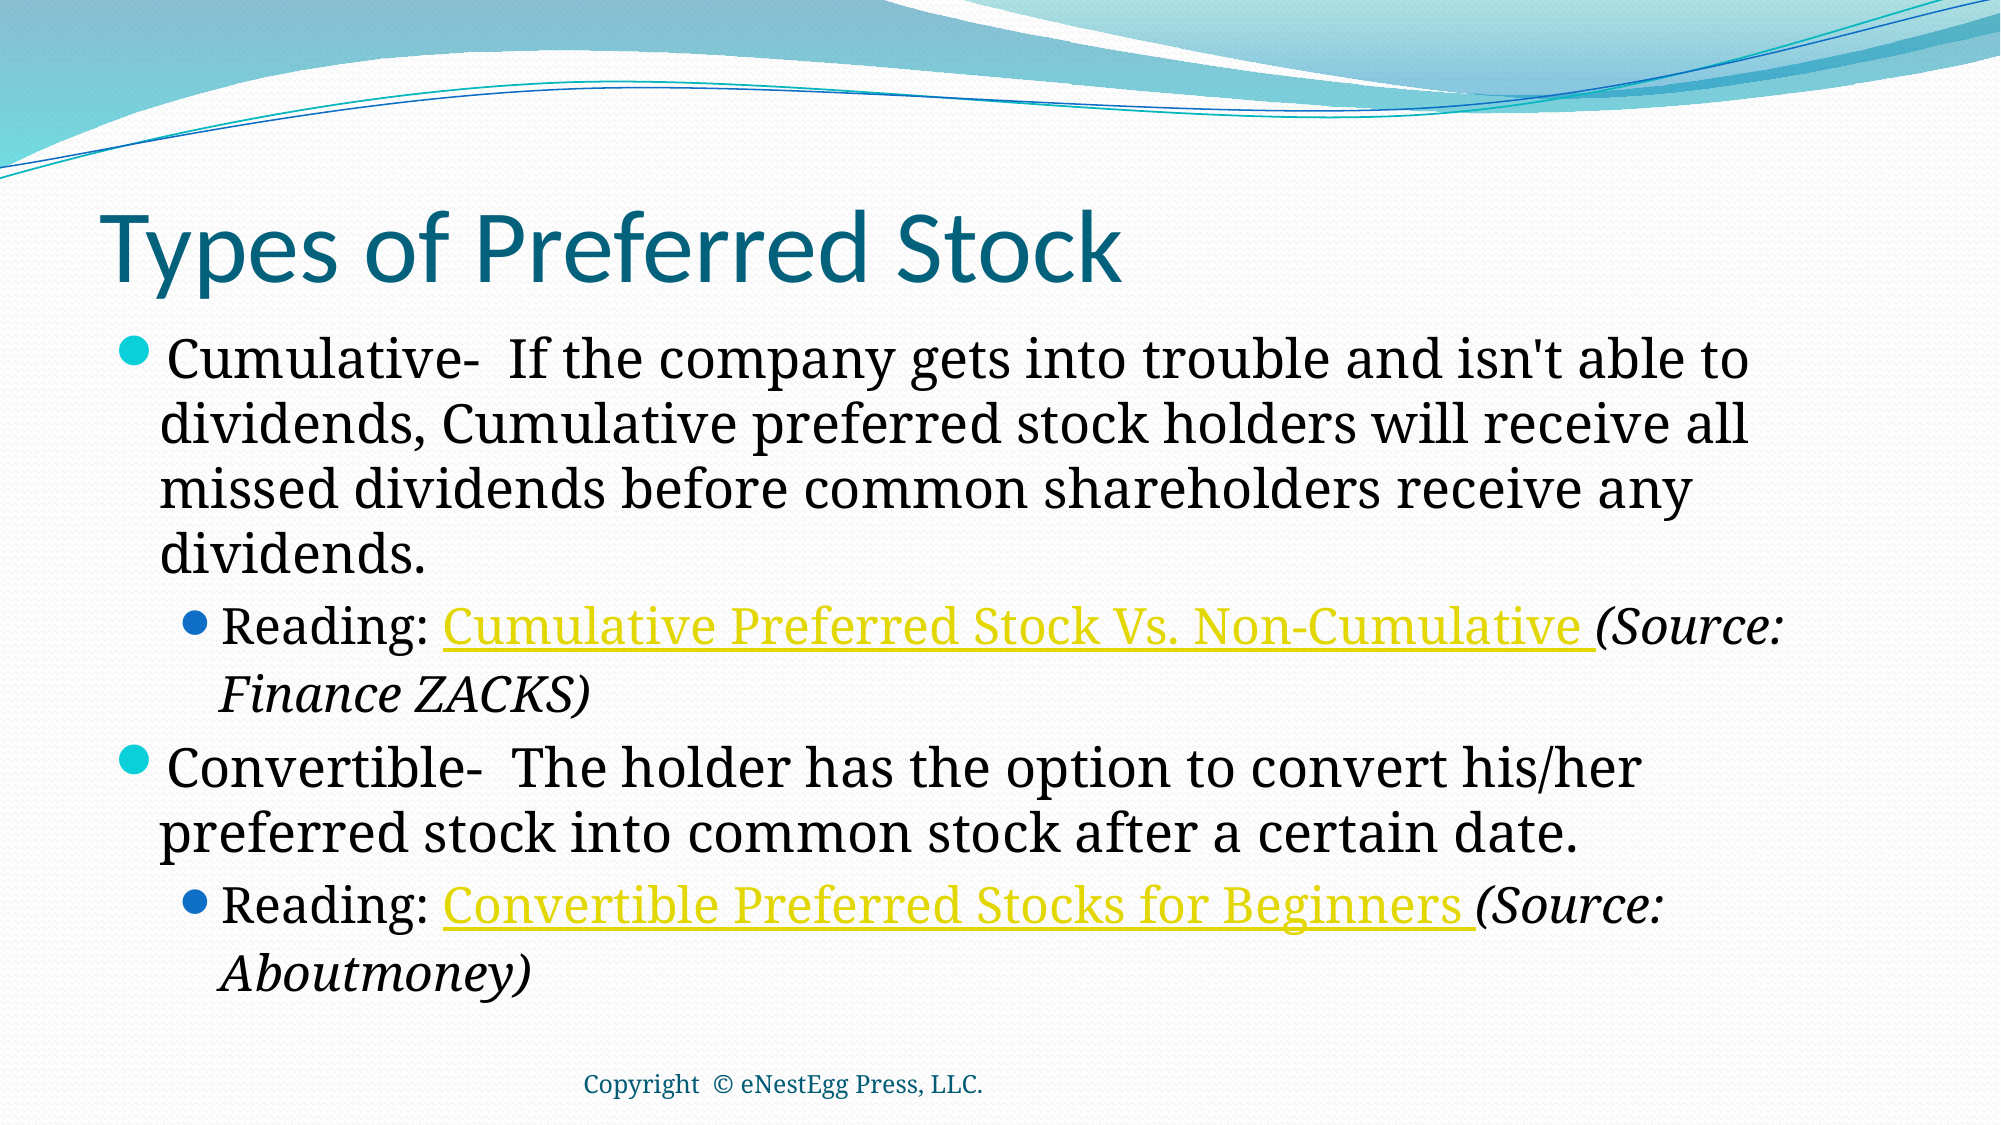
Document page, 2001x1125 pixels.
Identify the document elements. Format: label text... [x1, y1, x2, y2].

list Cumulative- If the company gets into trouble and isn't able to dividends, Cumulative preferred stock holders will receive all missed dividends before common shareholders receive any dividends. Reading: Cumulative Preferred Stock Vs. Non-Cumulative (Source: Finance ZACKS) Convertible- The holder has the option to convert his/her preferred stock into common stock after a certain date. Reading: Convertible Preferred Stocks for Beginners (Source: Aboutmoney) [99, 317, 1900, 1038]
footer Copyright © eNestEgg Press, LLC. [583, 1042, 1317, 1103]
title Types of Preferred Stock [99, 115, 1900, 303]
